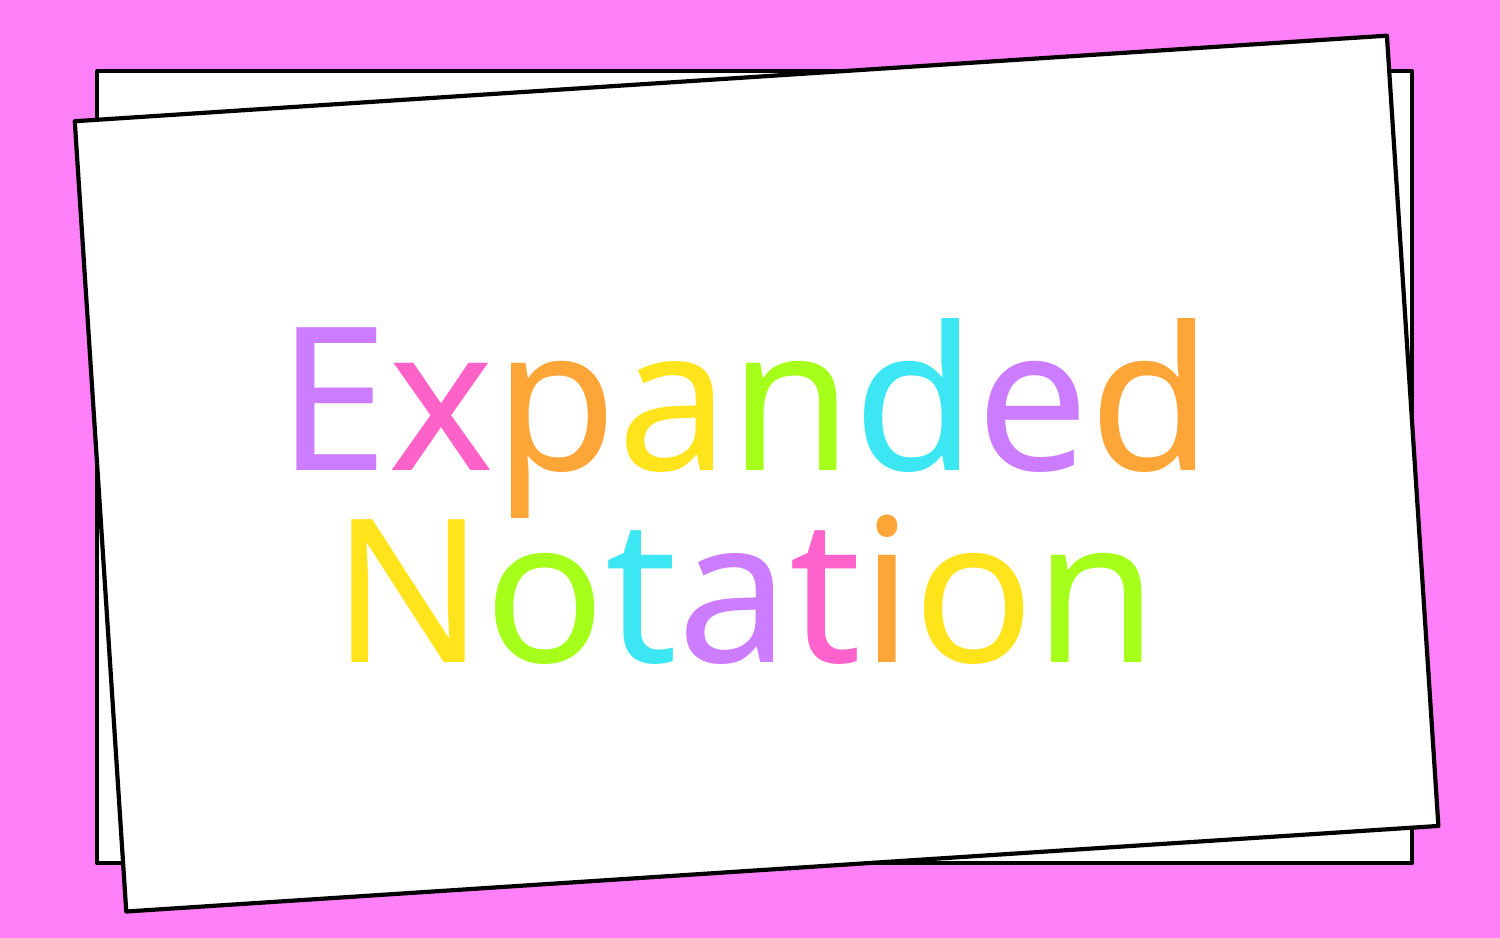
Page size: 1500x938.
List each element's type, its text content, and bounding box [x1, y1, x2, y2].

text_box [870, 828, 1413, 864]
text_box Expanded Notation [0, 309, 1500, 709]
text_box [97, 71, 829, 119]
text_box [113, 709, 1439, 912]
text_box [97, 709, 123, 864]
text_box [1390, 71, 1413, 309]
text_box [74, 35, 1405, 309]
text_box [0, 709, 1500, 938]
text_box [0, 0, 1500, 309]
